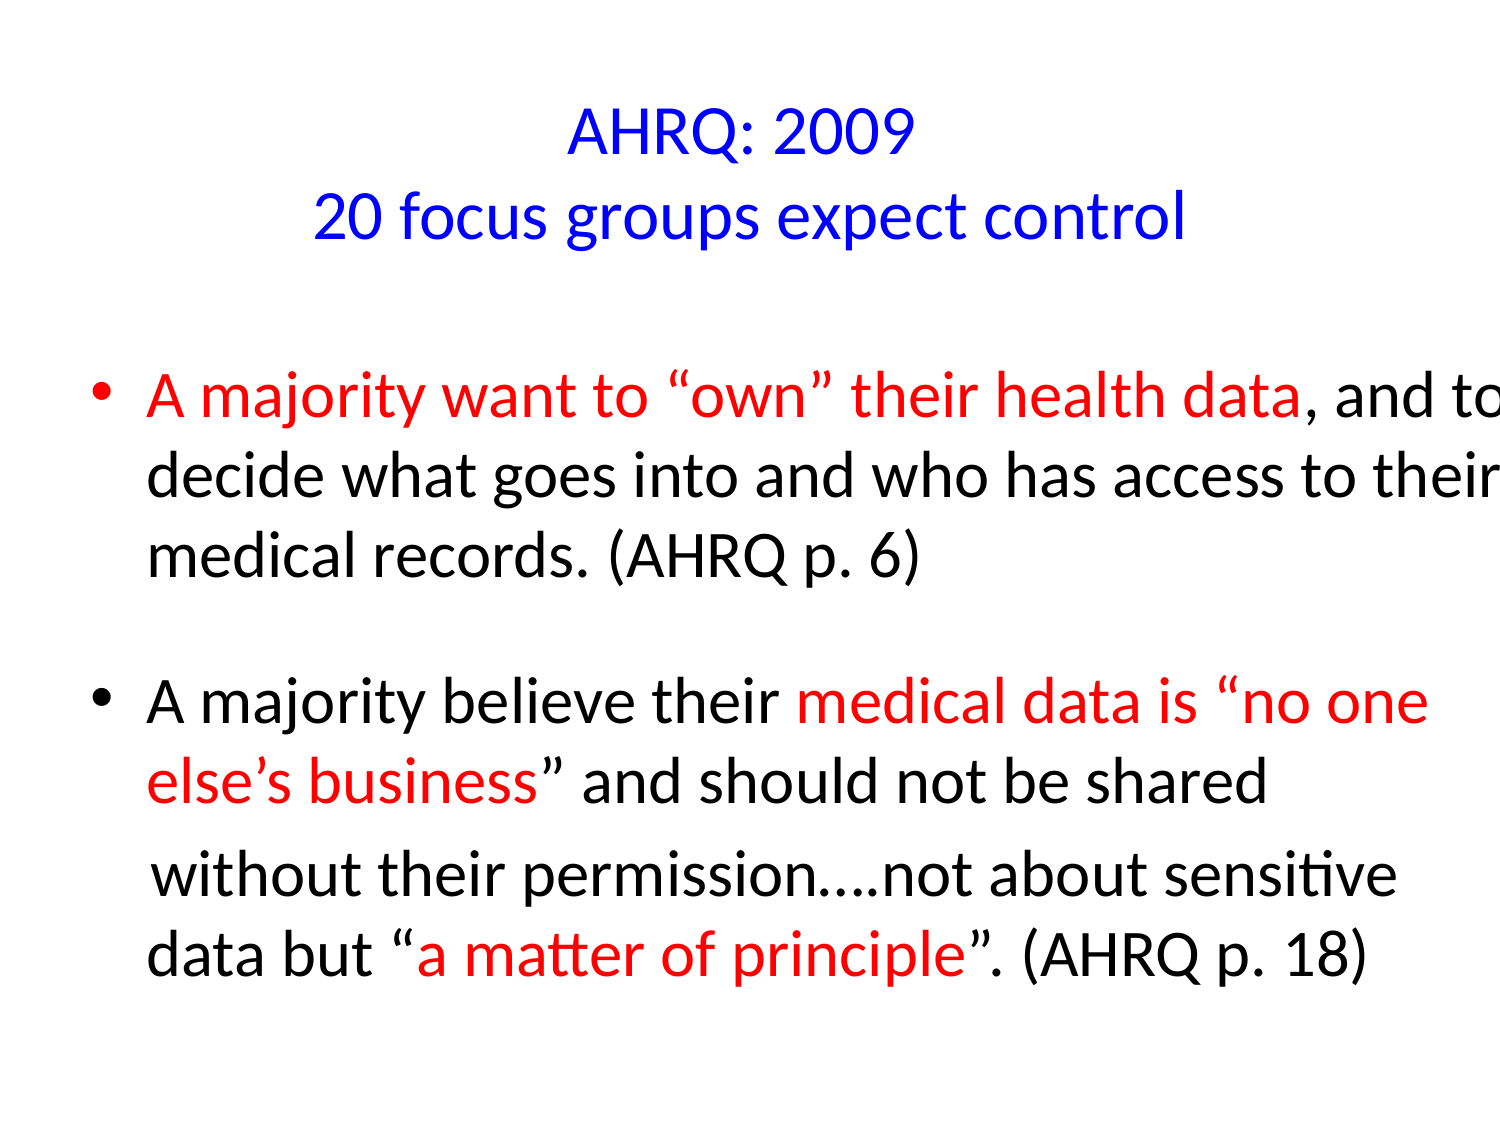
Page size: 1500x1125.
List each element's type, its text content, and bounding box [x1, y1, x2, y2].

list A majority want to “own” their health data, and to decide what goes into and who has access to their medical records. (AHRQ p. 6) A majority believe their medical data is “no one else’s business” and should not be shared without their permission….not about sensitive data but “a matter of principle”. (AHRQ p. 18) [74, 249, 1500, 1125]
title AHRQ: 2009 20 focus groups expect control [74, 74, 1426, 249]
